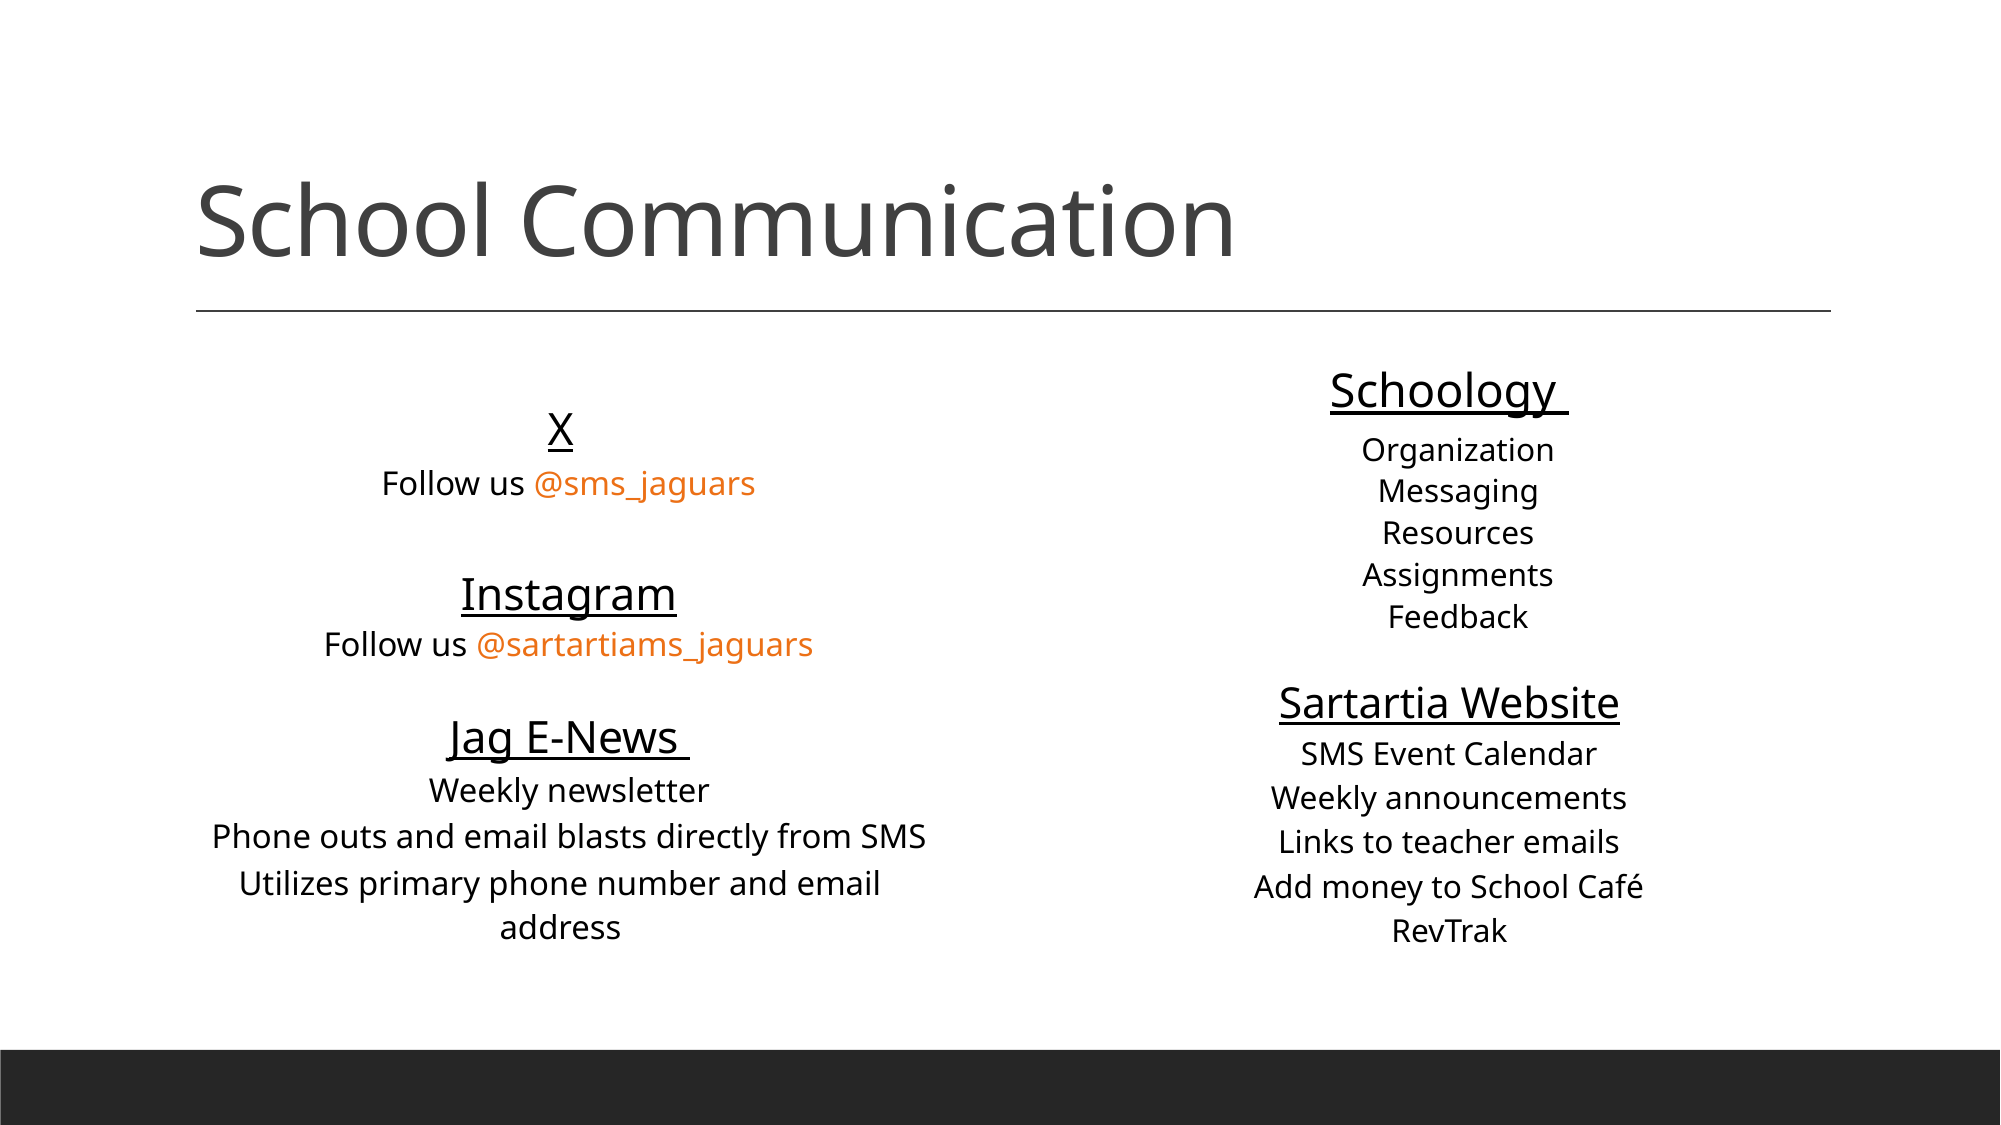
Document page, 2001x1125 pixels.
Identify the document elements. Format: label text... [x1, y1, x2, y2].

list X Follow us @sms_jaguars Instagram Follow us @sartartiams_jaguars Jag E-News Weekly newsletter Phone outs and email blasts directly from SMS Utilizes primary phone number and email address [180, 347, 942, 963]
list Schoology Organization Messaging Resources Assignments Feedback Sartartia Website SMS Event Calendar Weekly announcements Links to teacher emails Add money to School Café RevTrak [1068, 347, 1830, 963]
title School Communication [180, 47, 1830, 285]
